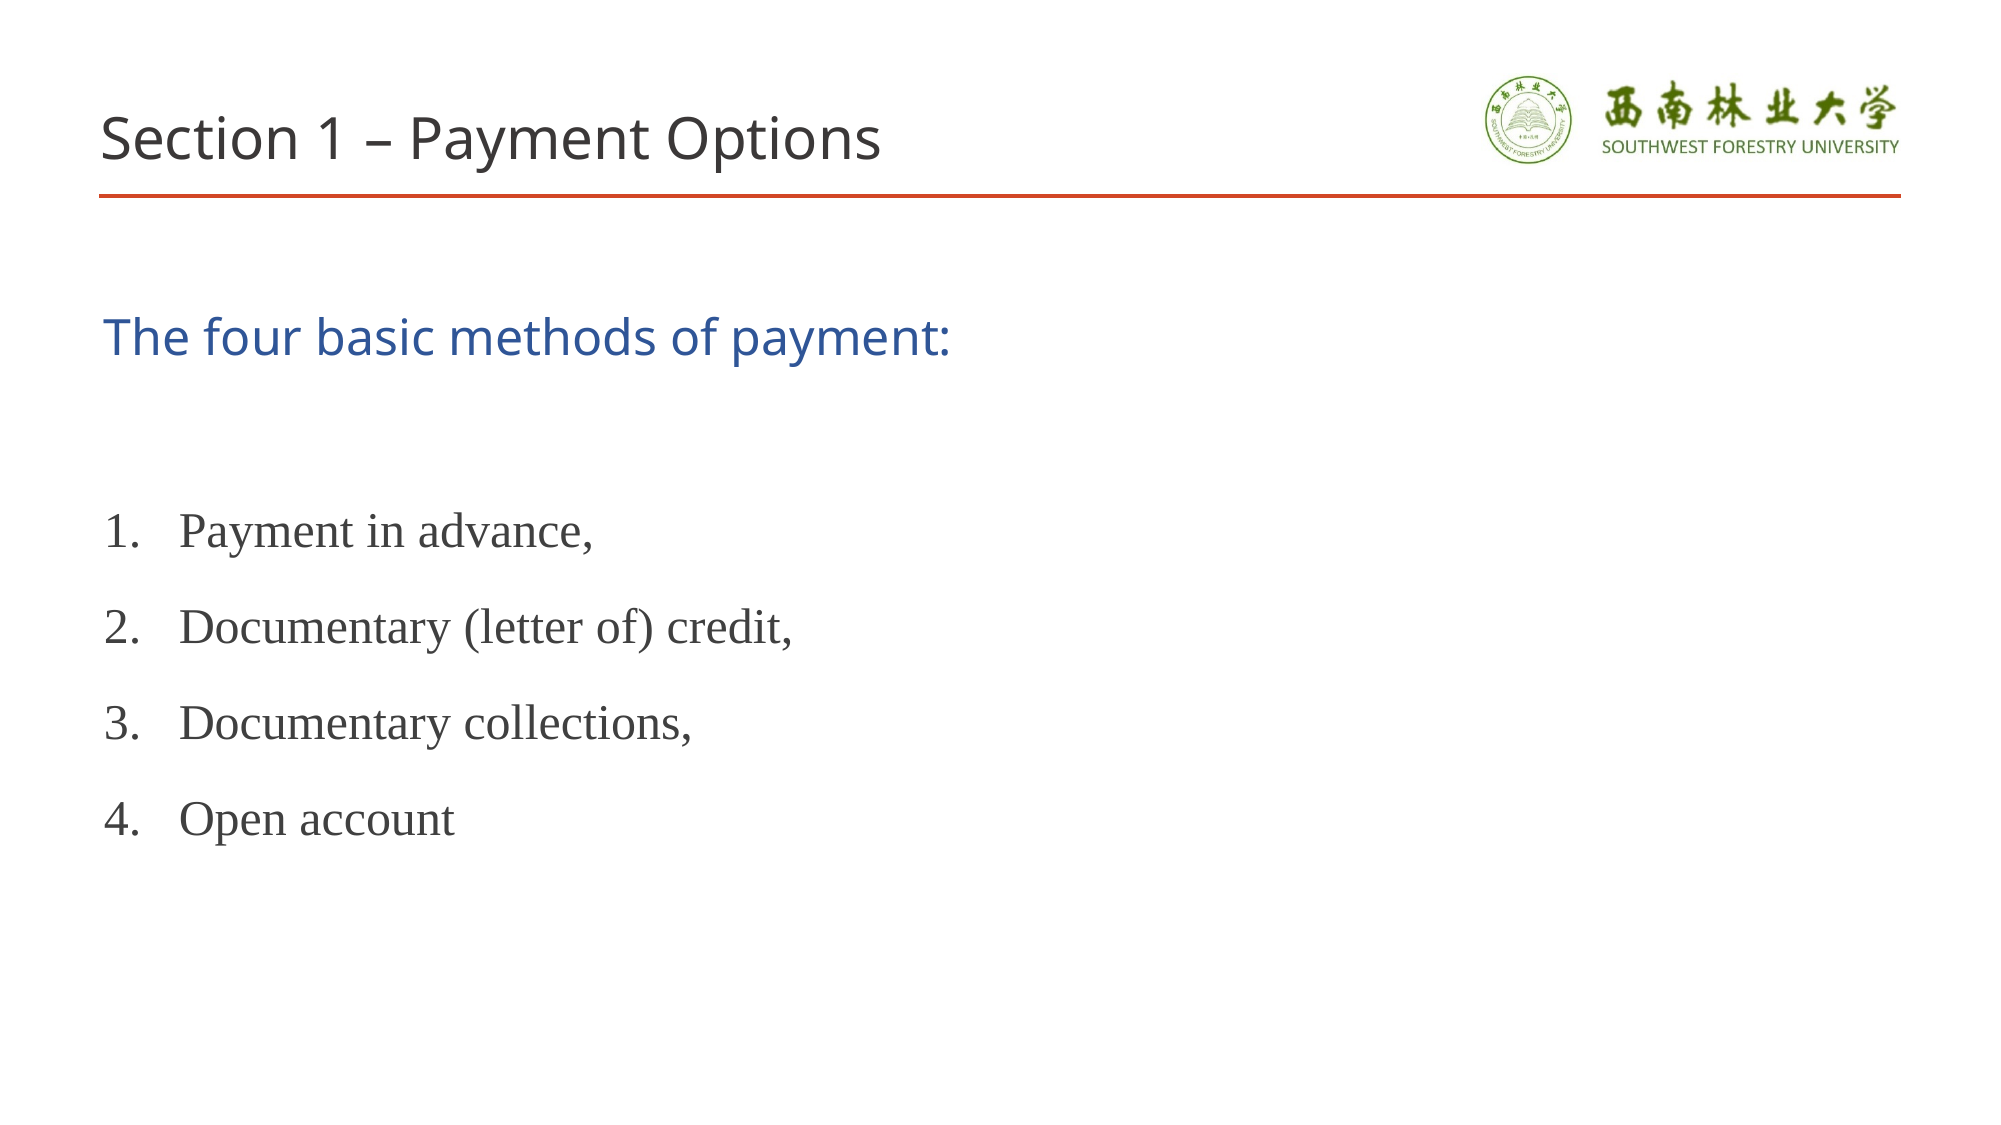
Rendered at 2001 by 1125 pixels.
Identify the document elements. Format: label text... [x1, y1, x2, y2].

title Section 1 – Payment Options [85, 73, 1473, 179]
text_box The four basic methods of payment: Payment in advance, Documentary (letter of) credit, Documentary collections, Open account [88, 250, 1901, 886]
picture [1481, 73, 1901, 166]
